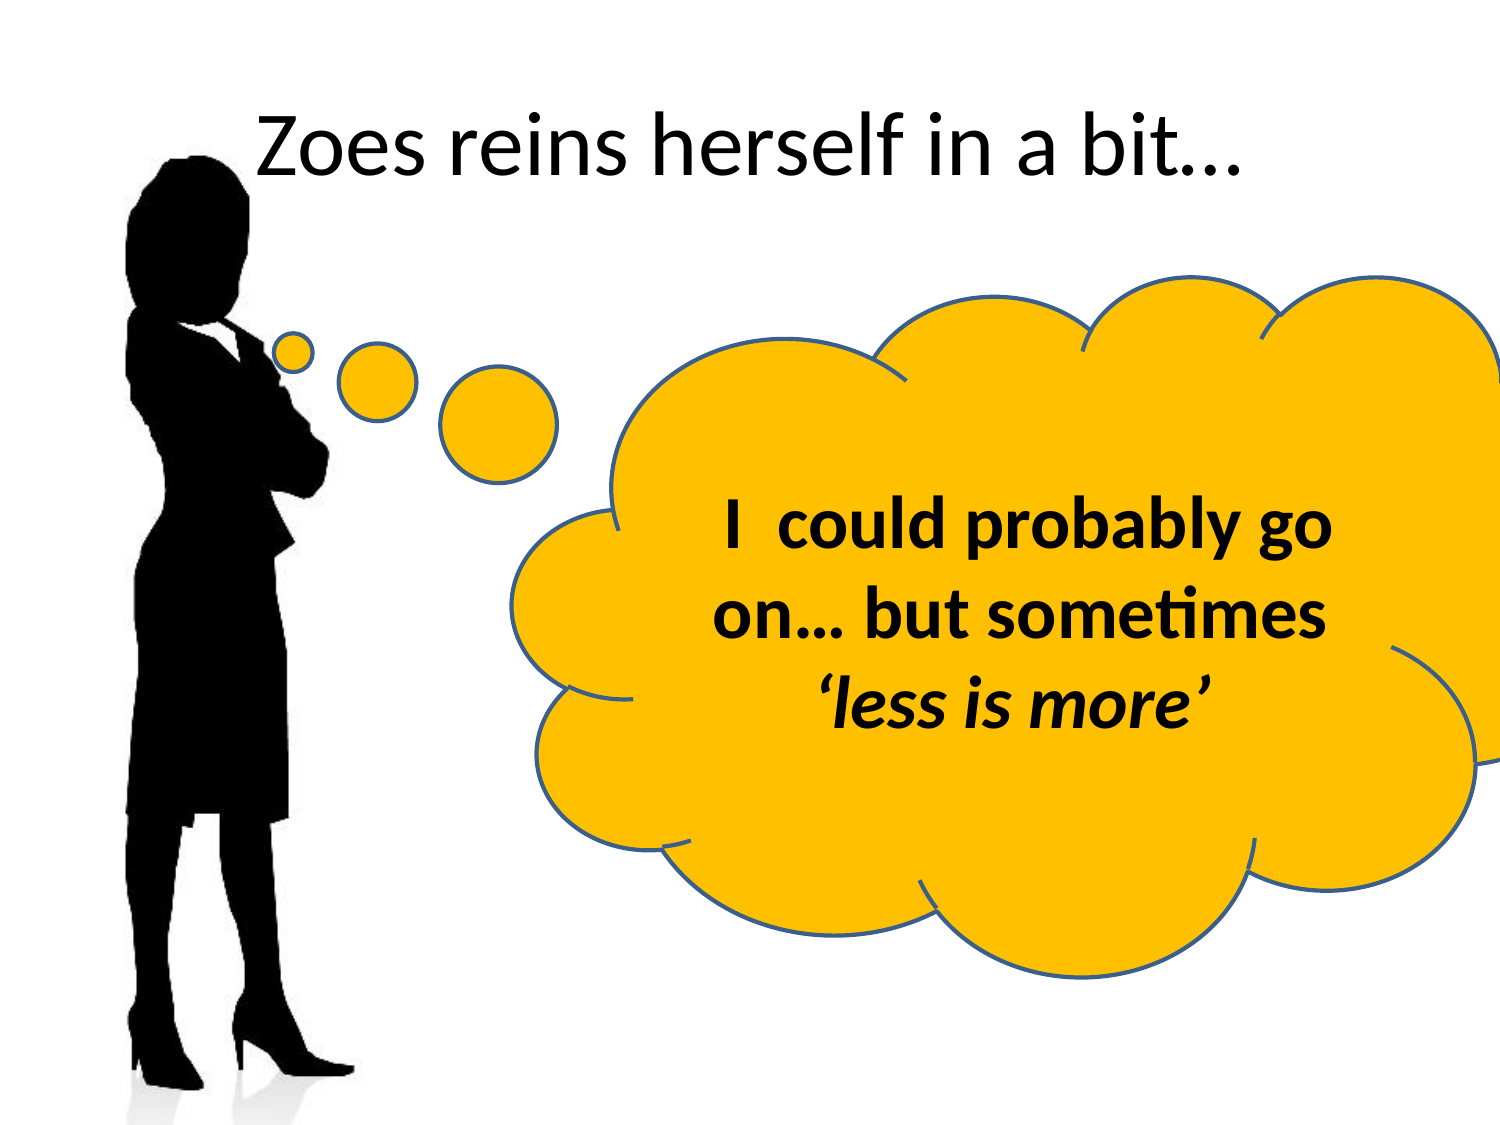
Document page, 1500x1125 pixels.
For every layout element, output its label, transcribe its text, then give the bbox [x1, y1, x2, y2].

title Zoes reins herself in a bit… [75, 45, 1425, 233]
picture [0, 70, 444, 1125]
text_box I could probably go on… but sometimes ‘less is more’ [448, 364, 559, 486]
text_box I could probably go on… but sometimes ‘less is more’ [509, 275, 1500, 980]
